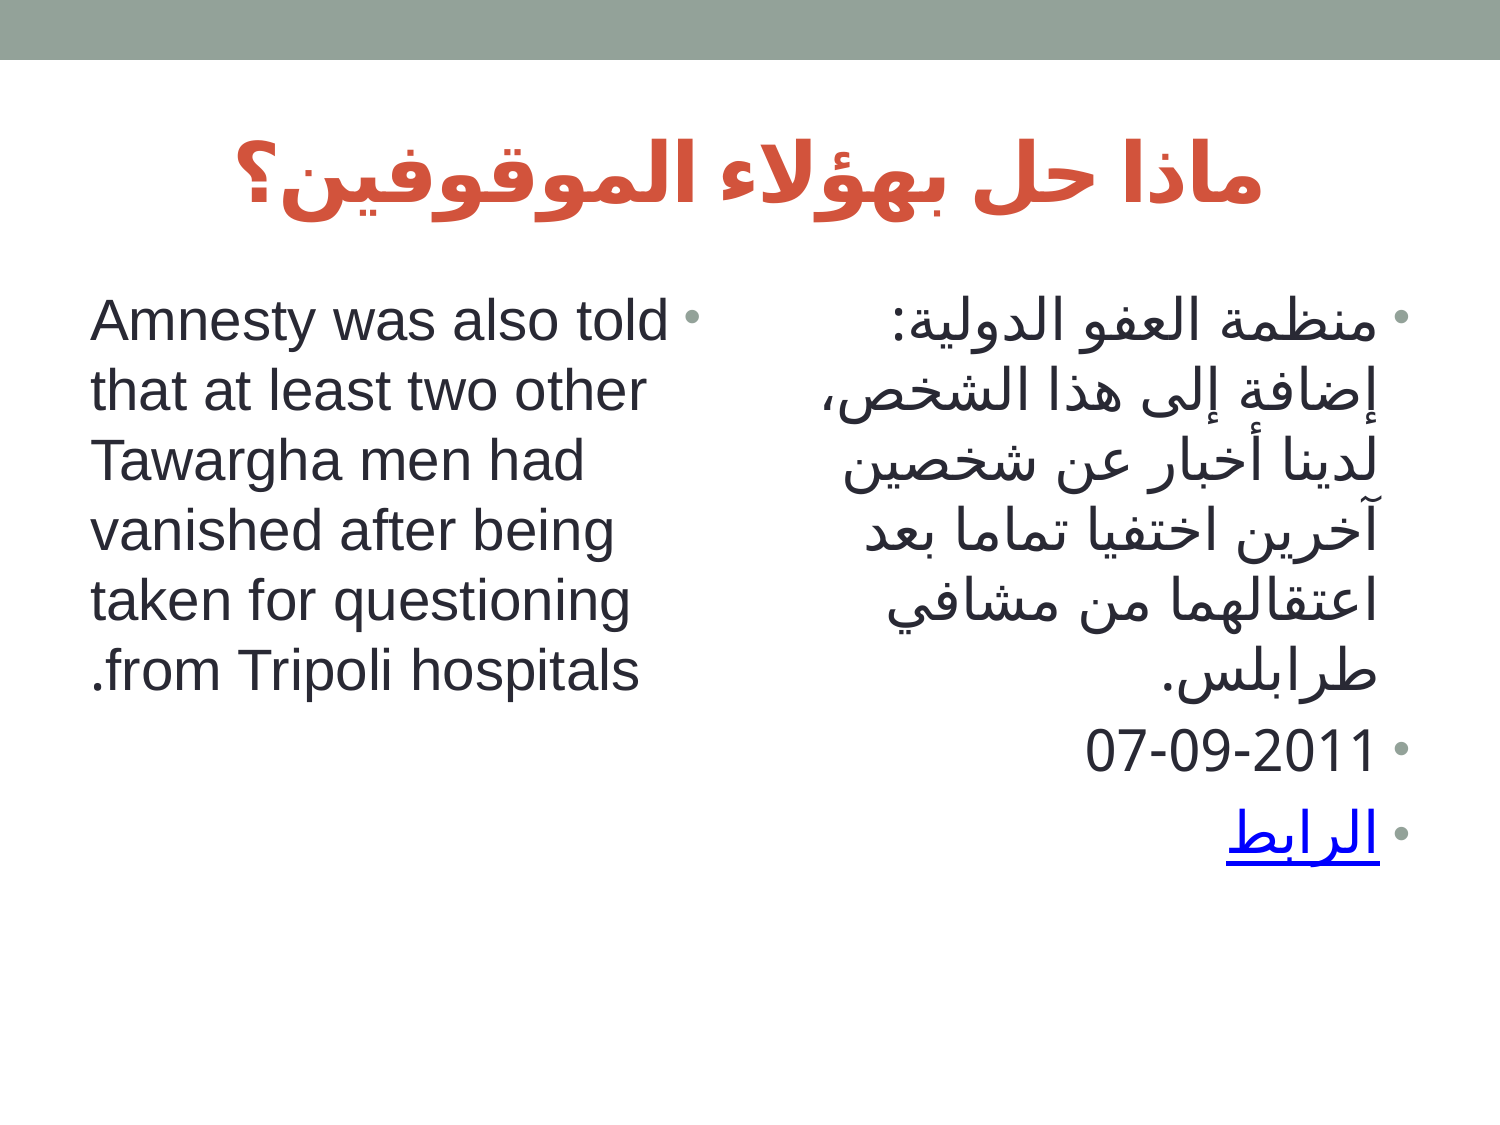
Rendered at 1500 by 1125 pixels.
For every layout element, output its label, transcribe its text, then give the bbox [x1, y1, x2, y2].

list منظمة العفو الدولية: إضافة إلى هذا الشخص، لدينا أخبار عن شخصين آخرين اختفيا تماما بعد اعتقالهما من مشافي طرابلس. 07-09-2011 الرابط [762, 274, 1425, 1049]
list Amnesty was also told that at least two other Tawargha men had vanished after being taken for questioning from Tripoli hospitals. [75, 274, 738, 1049]
title ماذا حل بهؤلاء الموقوفين؟ [75, 87, 1425, 250]
